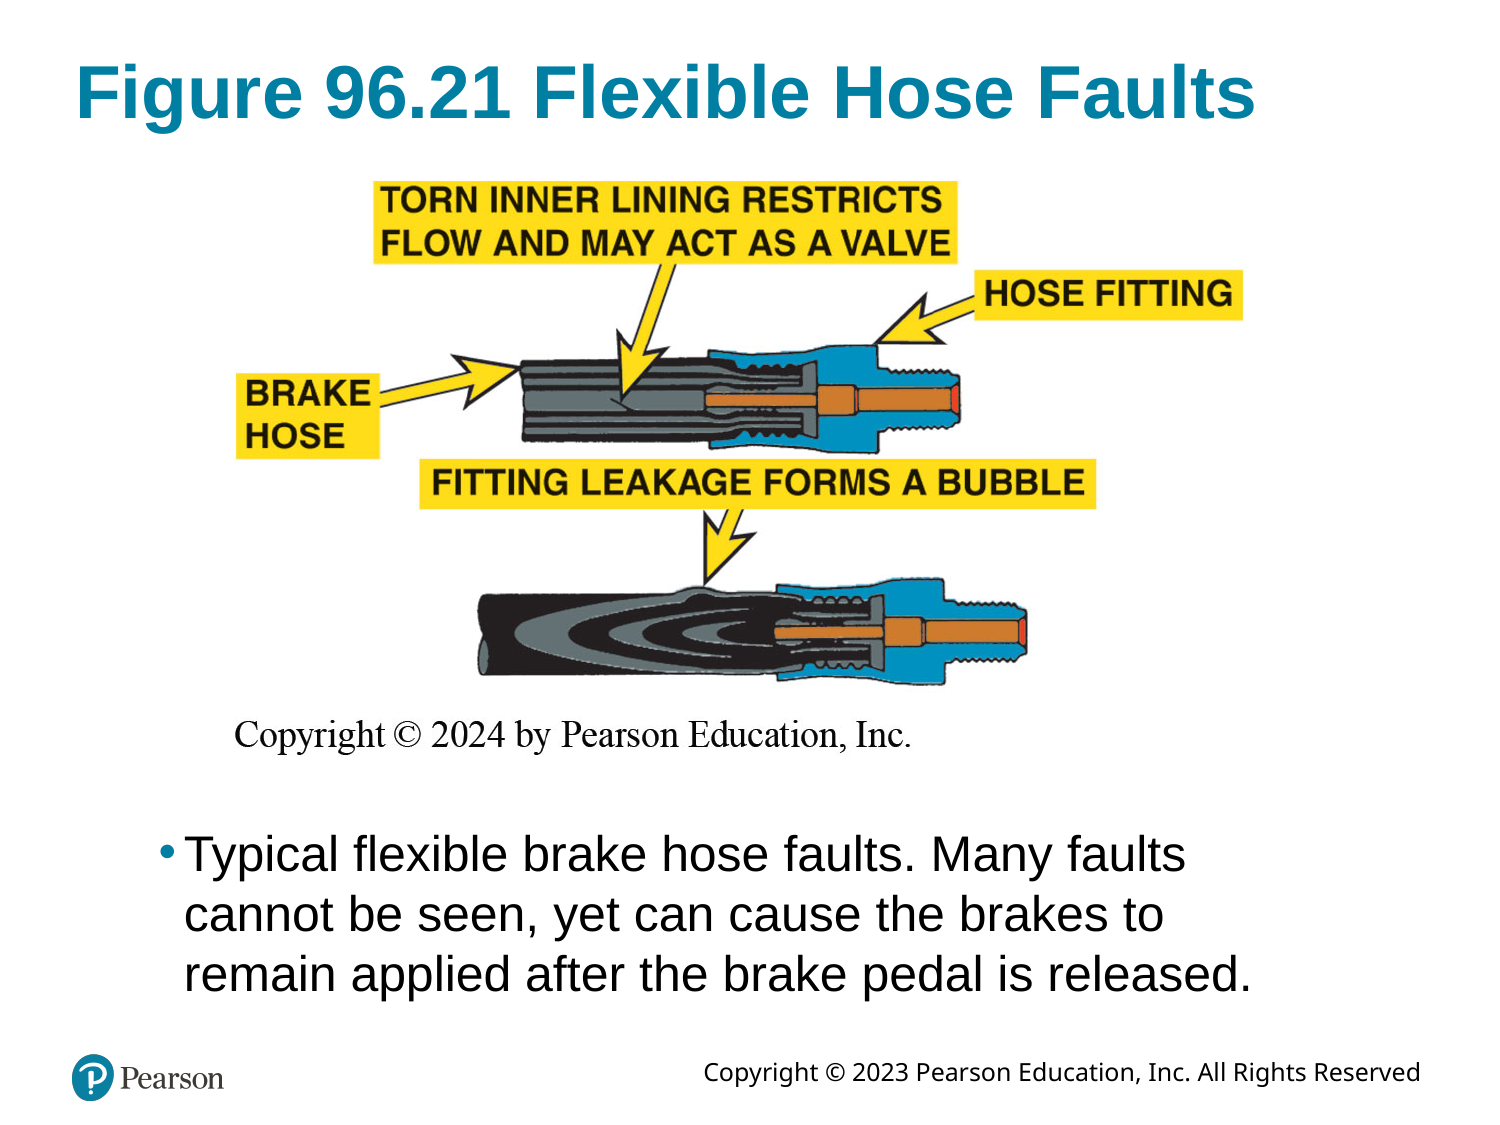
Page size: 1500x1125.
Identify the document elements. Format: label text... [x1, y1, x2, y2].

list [234, 179, 1245, 758]
picture [80, 1063, 106, 1088]
list Typical flexible brake hose faults. Many faults cannot be seen, yet can cause the brakes to remain applied after the brake pedal is released. [141, 814, 1325, 1011]
picture [98, 1054, 224, 1101]
picture [72, 1054, 88, 1070]
picture [72, 1087, 83, 1101]
title Figure 96.21 Flexible Hose Faults [75, 36, 1425, 143]
